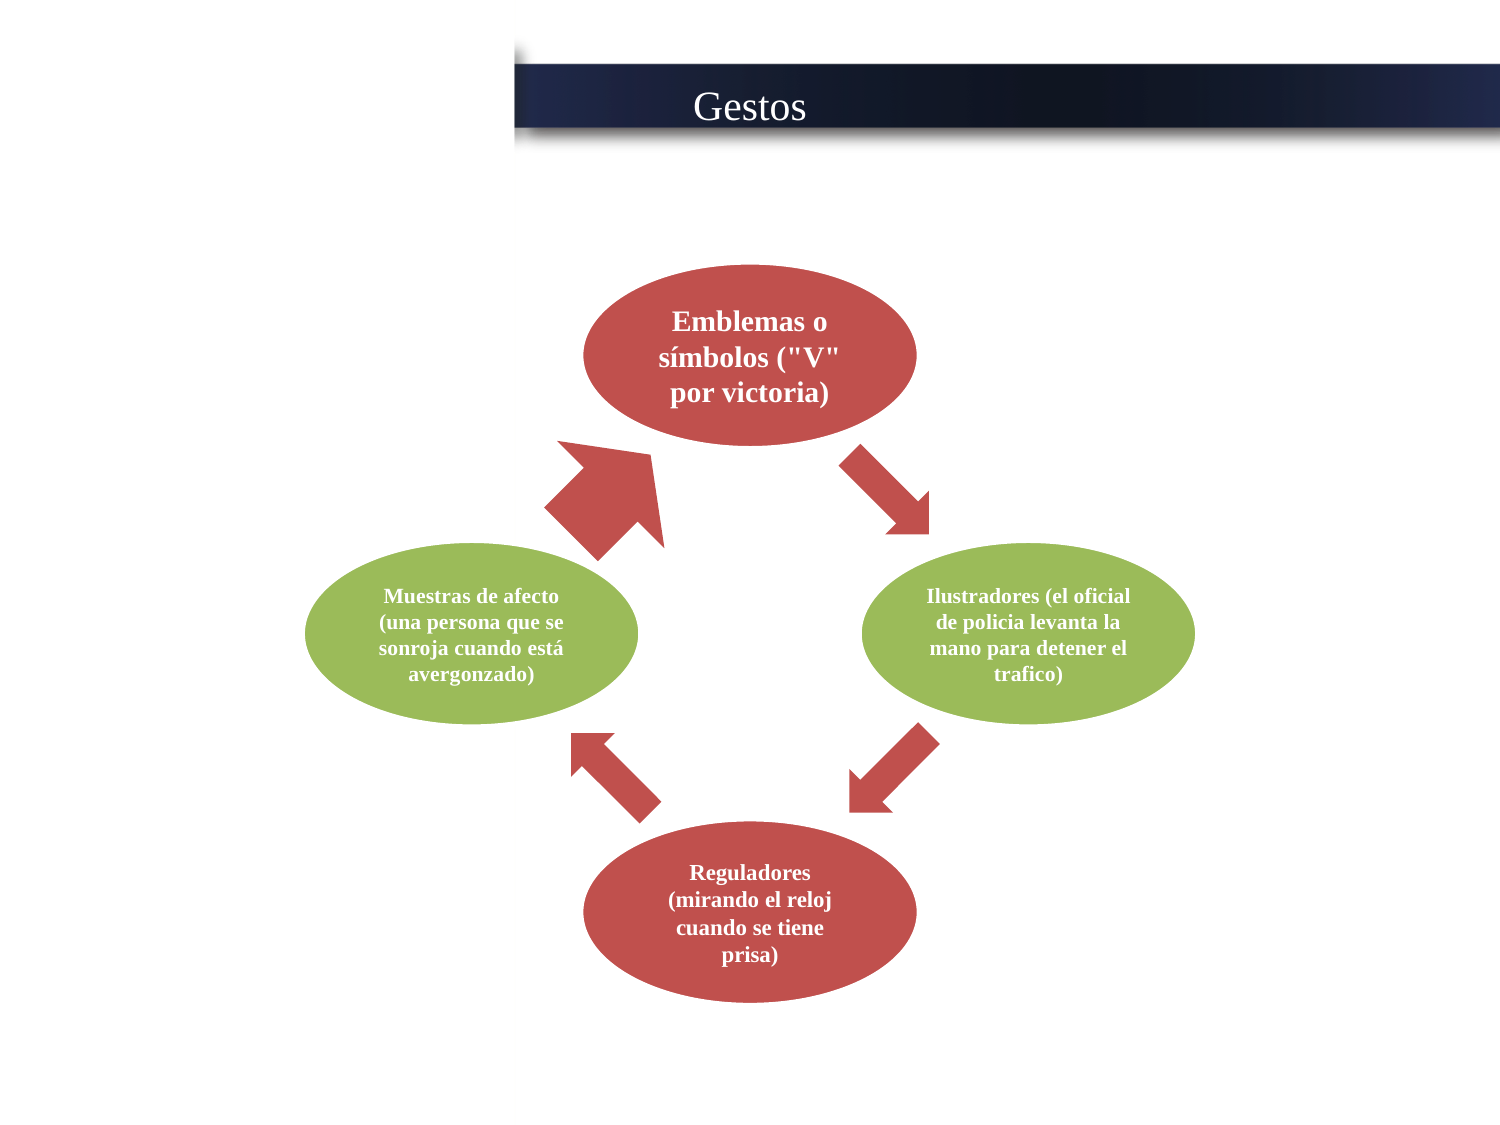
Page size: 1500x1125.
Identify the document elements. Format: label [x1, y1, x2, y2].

picture [0, 0, 1500, 1125]
list [74, 262, 1426, 1006]
